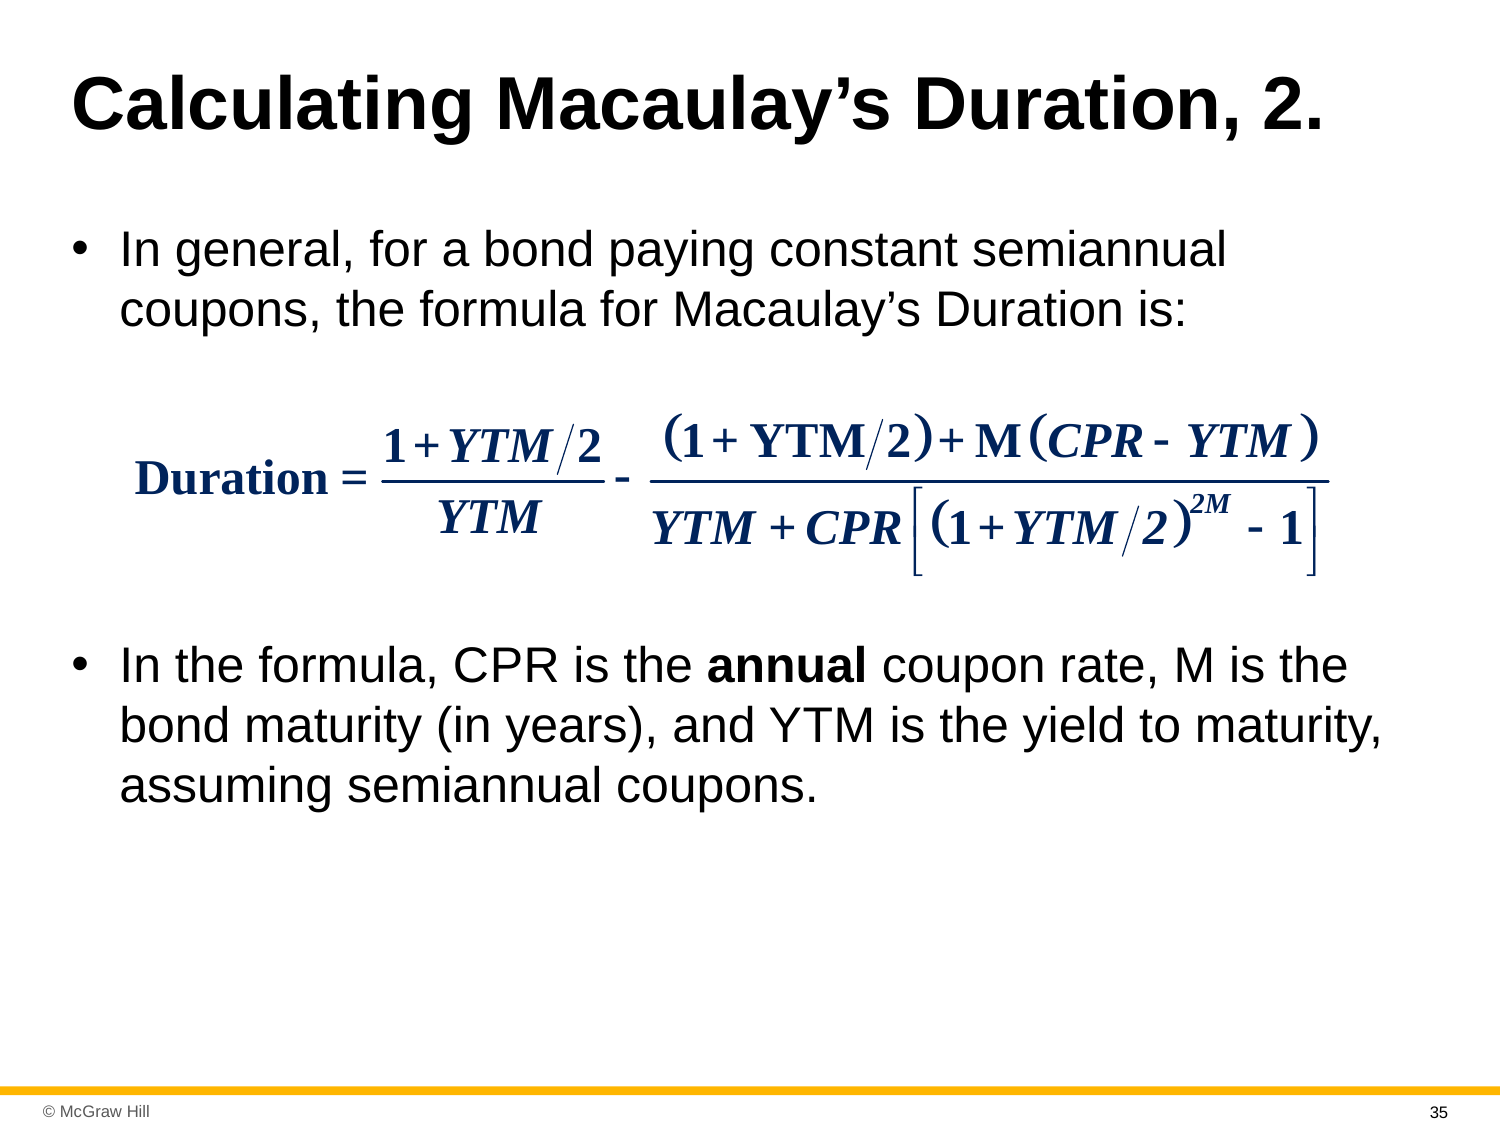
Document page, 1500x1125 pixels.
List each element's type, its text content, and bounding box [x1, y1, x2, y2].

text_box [131, 410, 1334, 582]
slide_number 35 [1415, 1094, 1474, 1122]
list In the formula, C P R is the annual coupon rate, M is the bond maturity (in years), and Y T M is the yield to maturity, assuming semiannual coupons. [56, 625, 1444, 820]
list In general, for a bond paying constant semiannual coupons, the formula for Macaulay’s Duration is: [56, 209, 1444, 358]
title Calculating Macaulay’s Duration, 2. [56, 31, 1444, 180]
